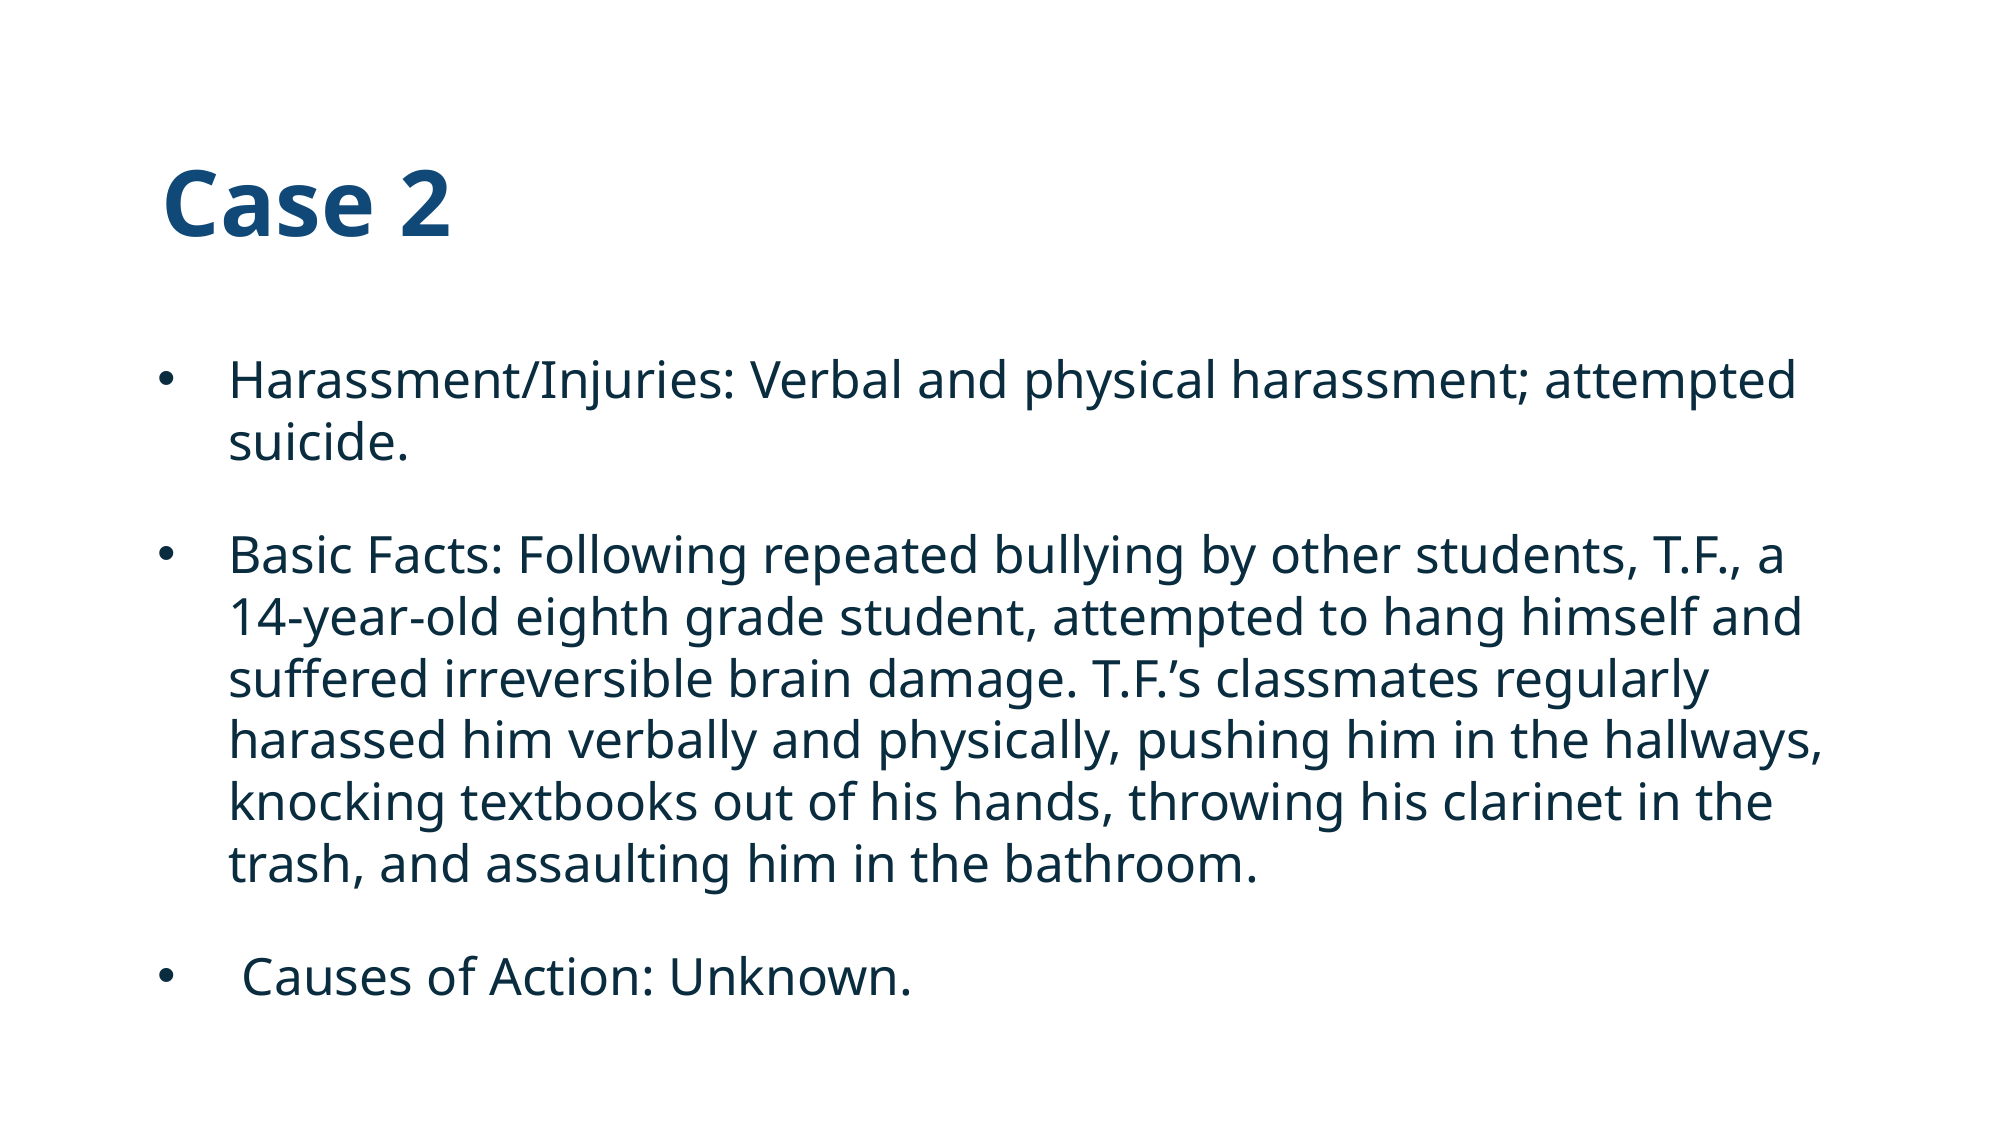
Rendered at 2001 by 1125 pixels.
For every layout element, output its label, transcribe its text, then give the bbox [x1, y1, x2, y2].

list Harassment/Injuries: Verbal and physical harassment; attempted suicide. Basic Facts: Following repeated bullying by other students, T.F., a 14-year-old eighth grade student, attempted to hang himself and suffered irreversible brain damage. T.F.’s classmates regularly harassed him verbally and physically, pushing him in the hallways, knocking textbooks out of his hands, throwing his clarinet in the trash, and assaulting him in the bathroom. Causes of Action: Unknown. [142, 339, 1858, 1017]
title Case 2 [146, 149, 1863, 340]
